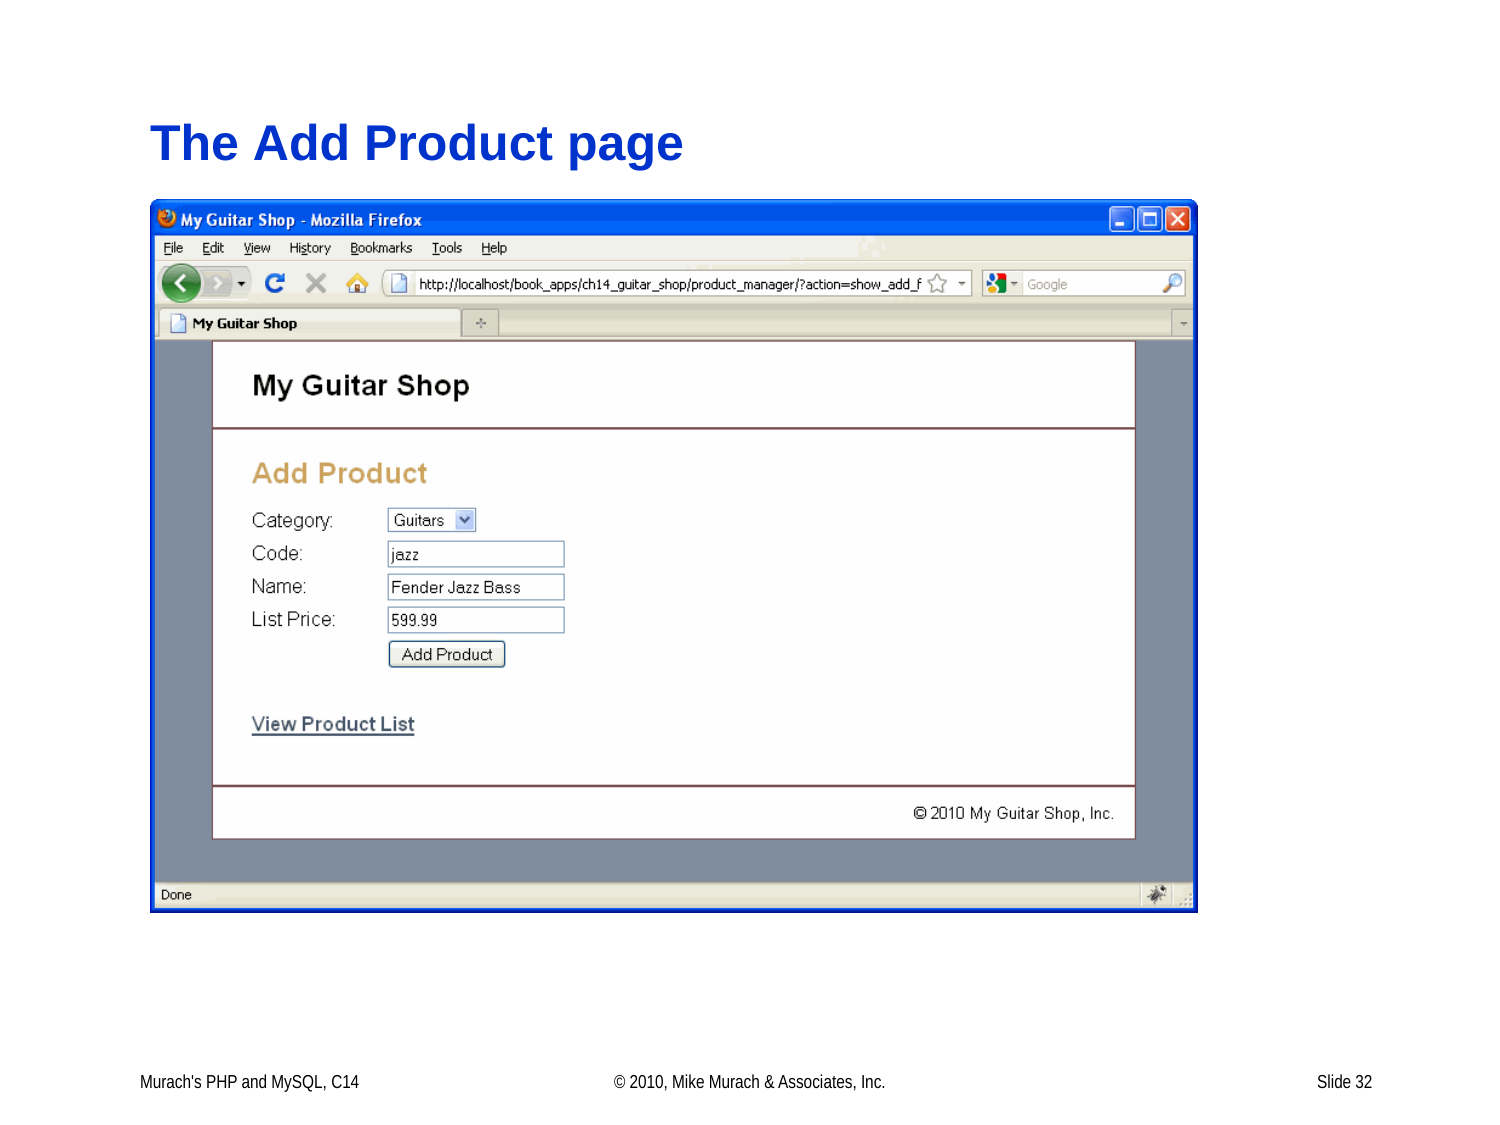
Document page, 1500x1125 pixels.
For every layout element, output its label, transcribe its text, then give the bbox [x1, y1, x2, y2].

picture [149, 199, 1199, 913]
footer © 2010, Mike Murach & Associates, Inc. [474, 1025, 1025, 1100]
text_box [149, 112, 1376, 203]
slide_number Murach's PHP and MySQL, C14 [125, 1025, 450, 1100]
slide_number Slide 32 [1074, 1025, 1388, 1100]
